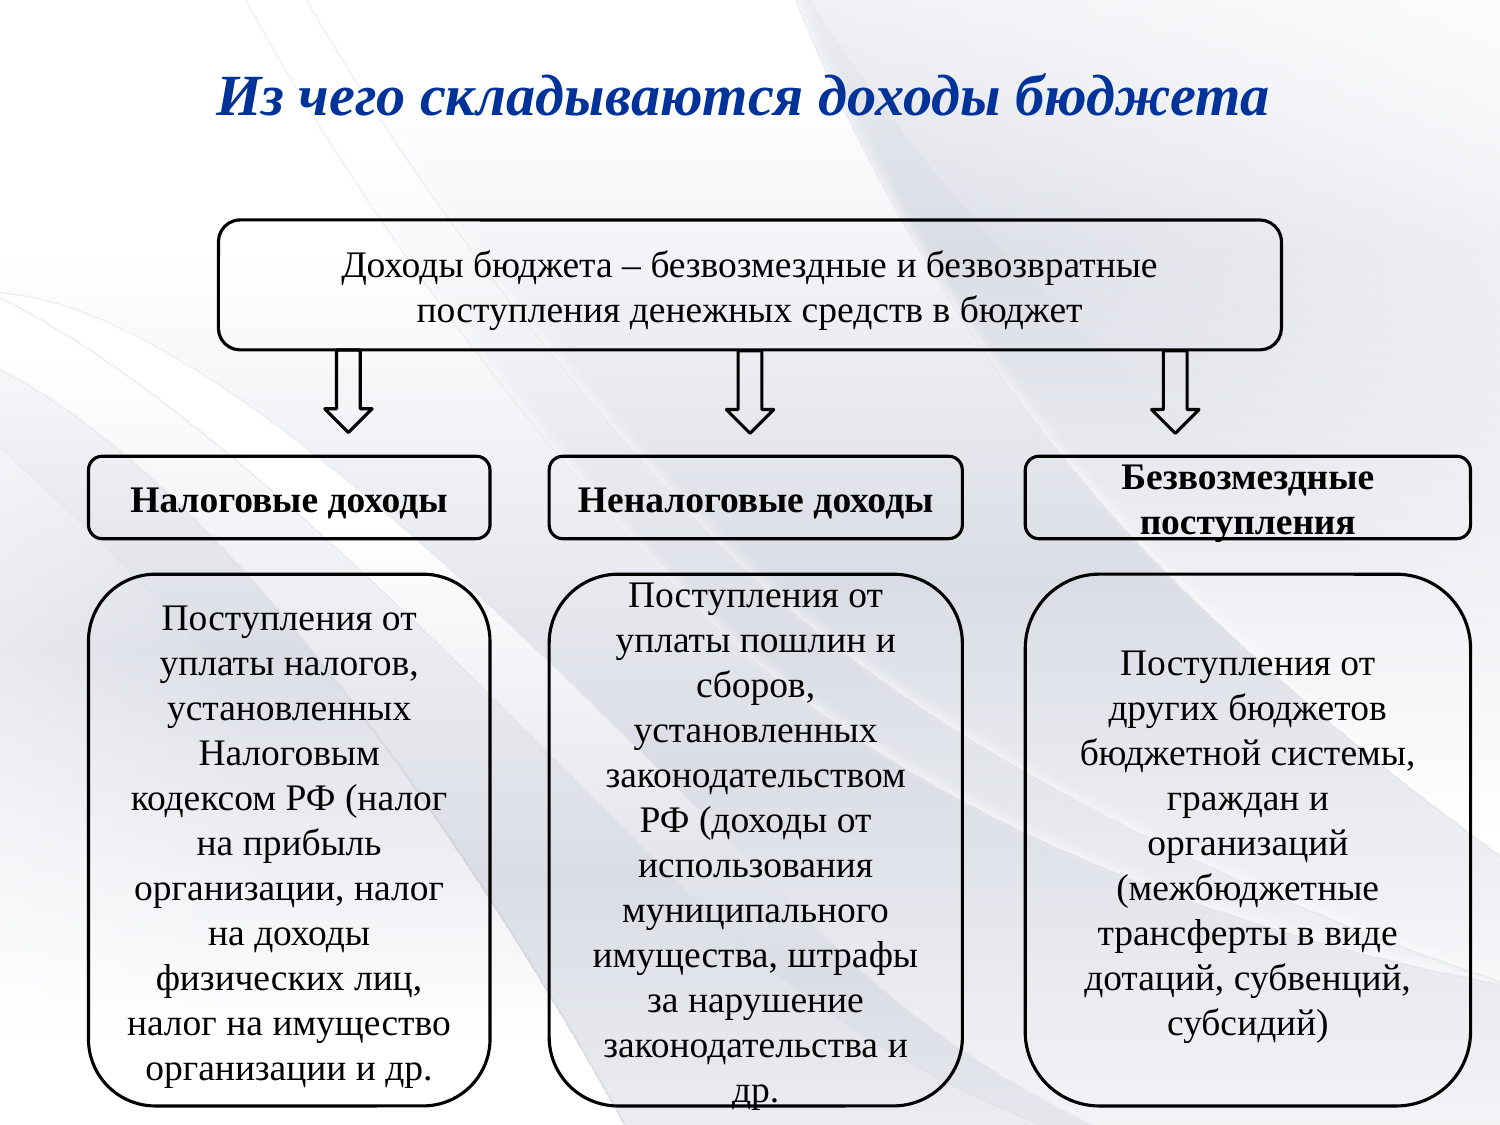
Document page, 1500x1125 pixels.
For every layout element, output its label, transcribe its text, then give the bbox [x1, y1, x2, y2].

text_box Безвозмездные поступления [1023, 454, 1473, 541]
text_box Из чего складываются доходы бюджета [201, 49, 1376, 135]
picture [0, 0, 1500, 1125]
text_box Поступления от уплаты пошлин и сборов, установленных законодательством РФ (доходы от использования муниципального имущества, штрафы за нарушение законодательства и др. [547, 572, 964, 1108]
text_box [323, 348, 374, 434]
text_box [724, 349, 776, 435]
text_box Доходы бюджета – безвозмездные и безвозвратные поступления денежных средств в бюджет [216, 218, 1284, 352]
text_box Поступления от уплаты налогов, установленных Налоговым кодексом РФ (налог на прибыль организации, налог на доходы физических лиц, налог на имущество организации и др. [86, 572, 492, 1108]
text_box [1150, 349, 1201, 435]
text_box Поступления от других бюджетов бюджетной системы, граждан и организаций (межбюджетные трансферты в виде дотаций, субвенций, субсидий) [1023, 572, 1473, 1108]
text_box Неналоговые доходы [547, 454, 964, 541]
text_box Налоговые доходы [86, 454, 492, 541]
